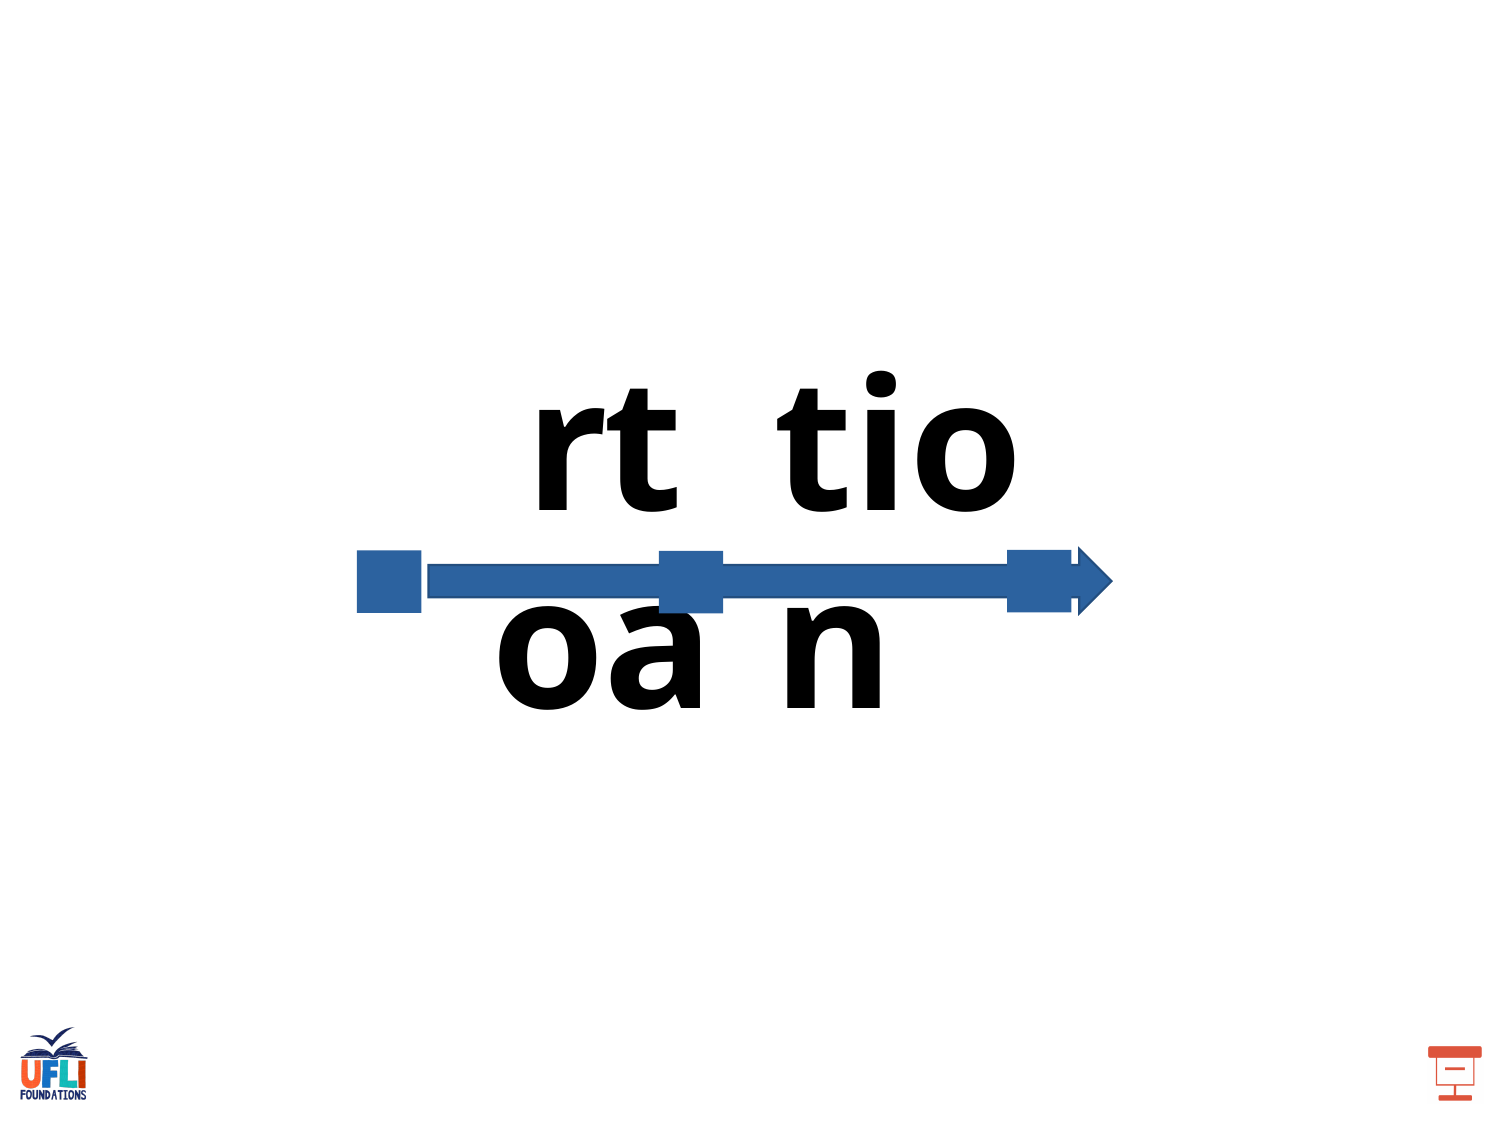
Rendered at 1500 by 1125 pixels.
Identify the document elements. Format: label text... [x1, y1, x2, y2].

text_box [427, 563, 658, 599]
text_box [1006, 549, 1073, 613]
picture [1427, 1043, 1484, 1104]
text_box ta [588, 345, 759, 563]
picture [16, 1027, 90, 1103]
text_box [724, 563, 1006, 599]
text_box [1073, 546, 1113, 616]
text_box tion [759, 344, 1129, 563]
text_box [356, 549, 422, 614]
text_box ro [403, 344, 620, 563]
text_box [658, 550, 724, 614]
